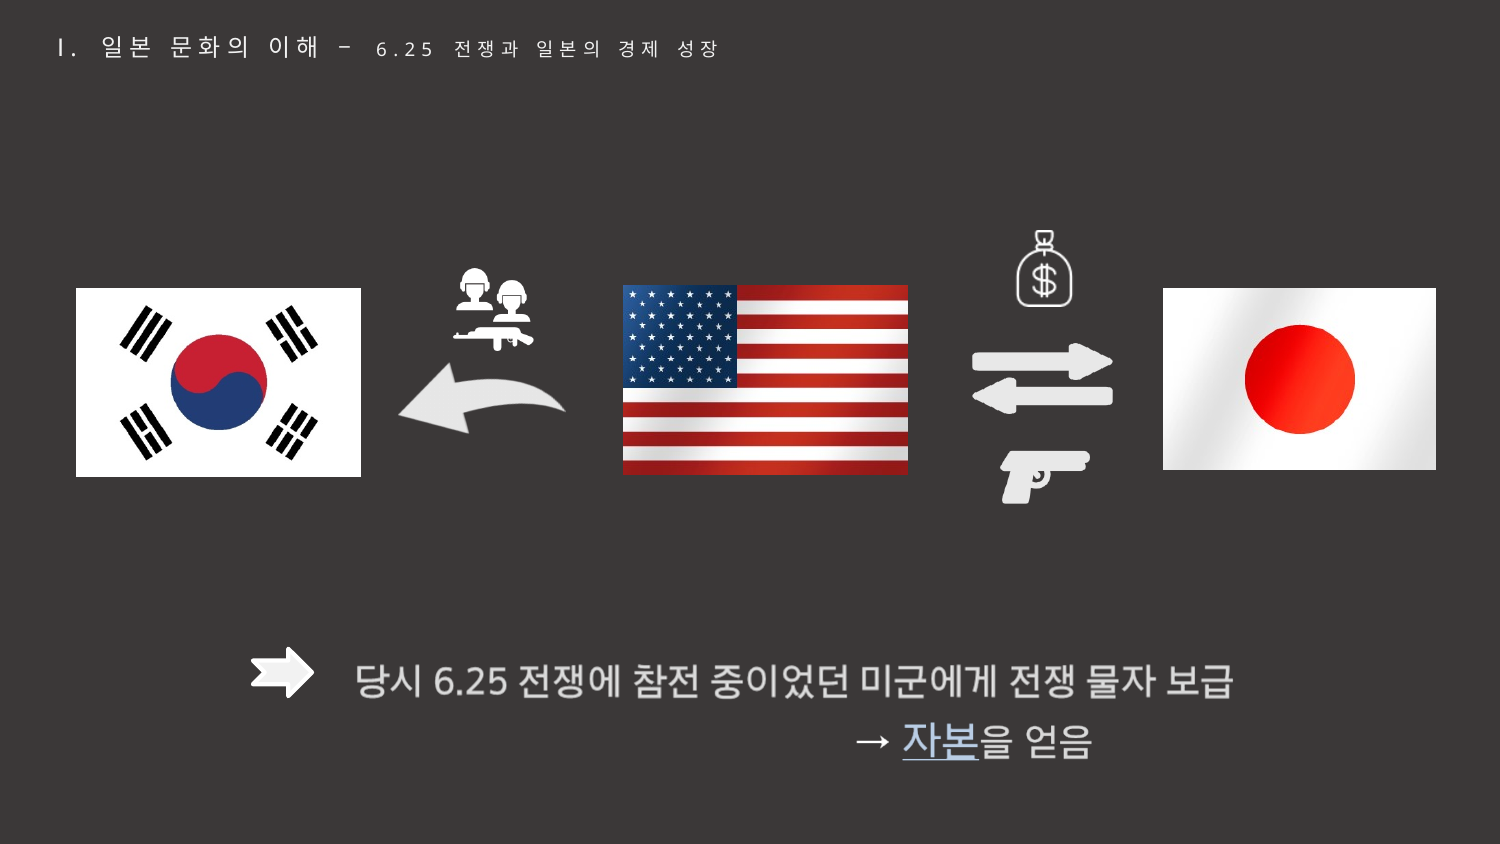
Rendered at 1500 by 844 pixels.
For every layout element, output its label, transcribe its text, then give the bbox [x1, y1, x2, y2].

picture [76, 288, 361, 478]
picture [969, 343, 1117, 414]
picture [329, 644, 1267, 790]
picture [623, 285, 908, 475]
picture [1006, 230, 1083, 307]
text_box [250, 646, 315, 699]
picture [999, 432, 1090, 522]
picture [387, 268, 567, 462]
picture [1163, 288, 1436, 470]
text_box Ⅰ. 일본 문화의 이해 – 6.25 전쟁과 일본의 경제 성장 [42, 25, 733, 69]
